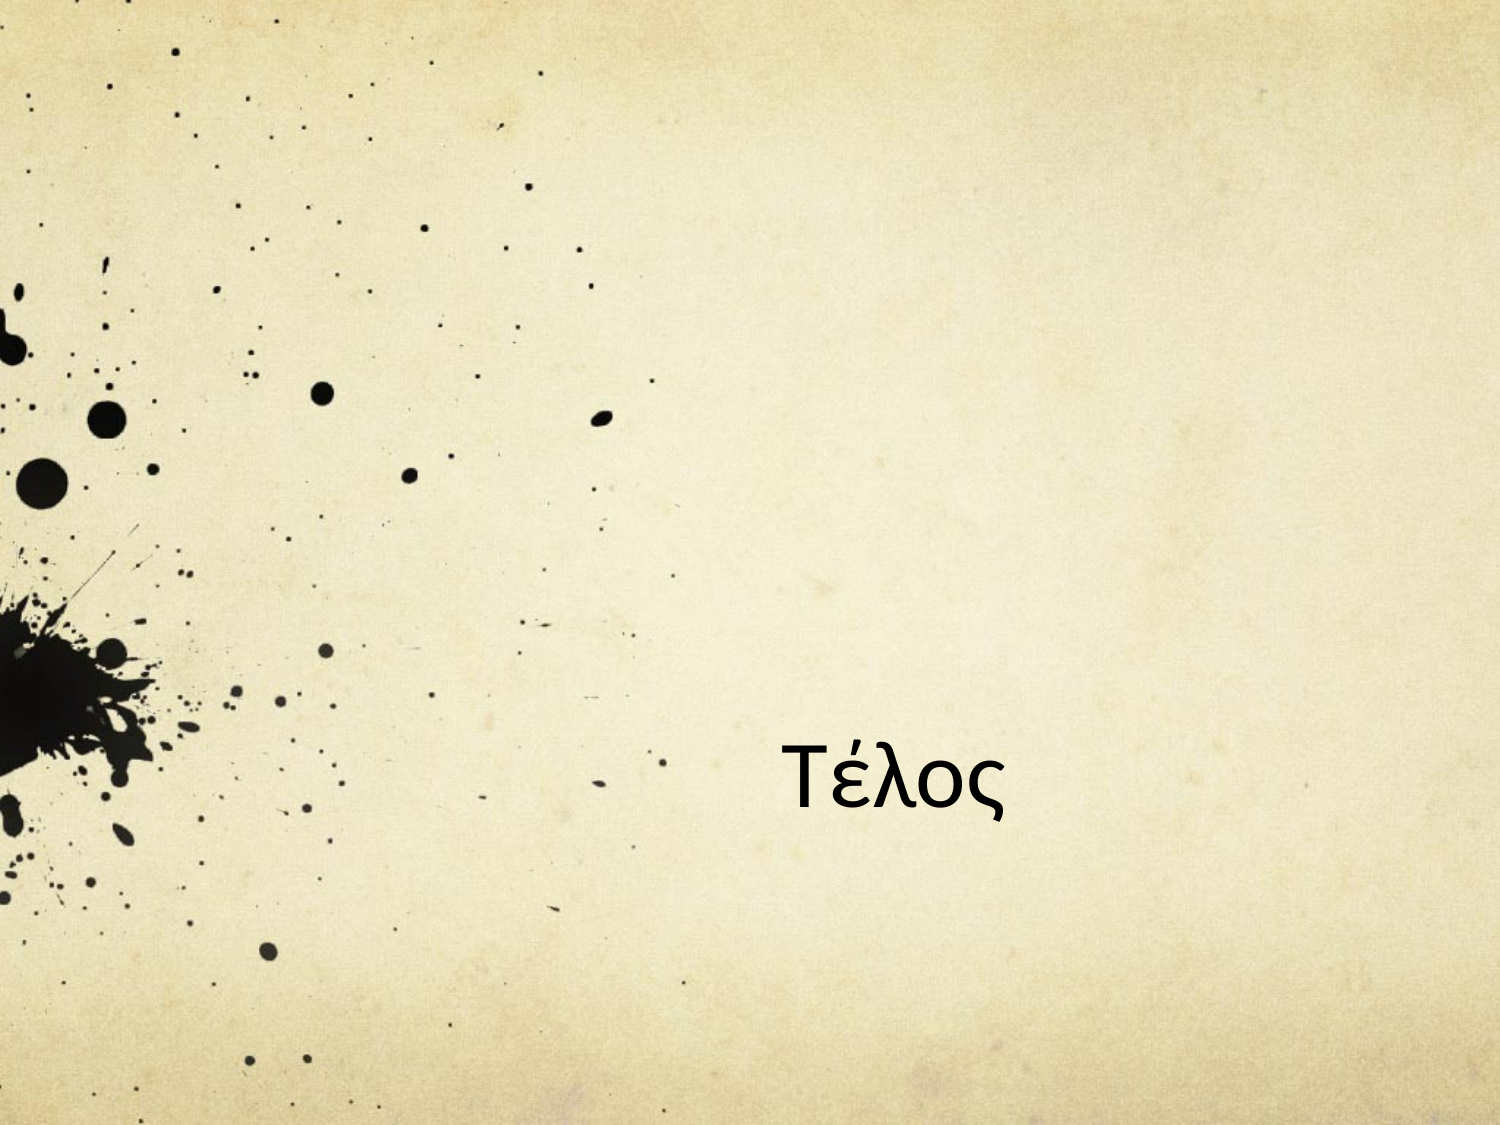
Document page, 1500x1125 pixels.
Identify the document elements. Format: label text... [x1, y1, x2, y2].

title Τέλος [362, 512, 1425, 827]
picture [0, 0, 1500, 1125]
